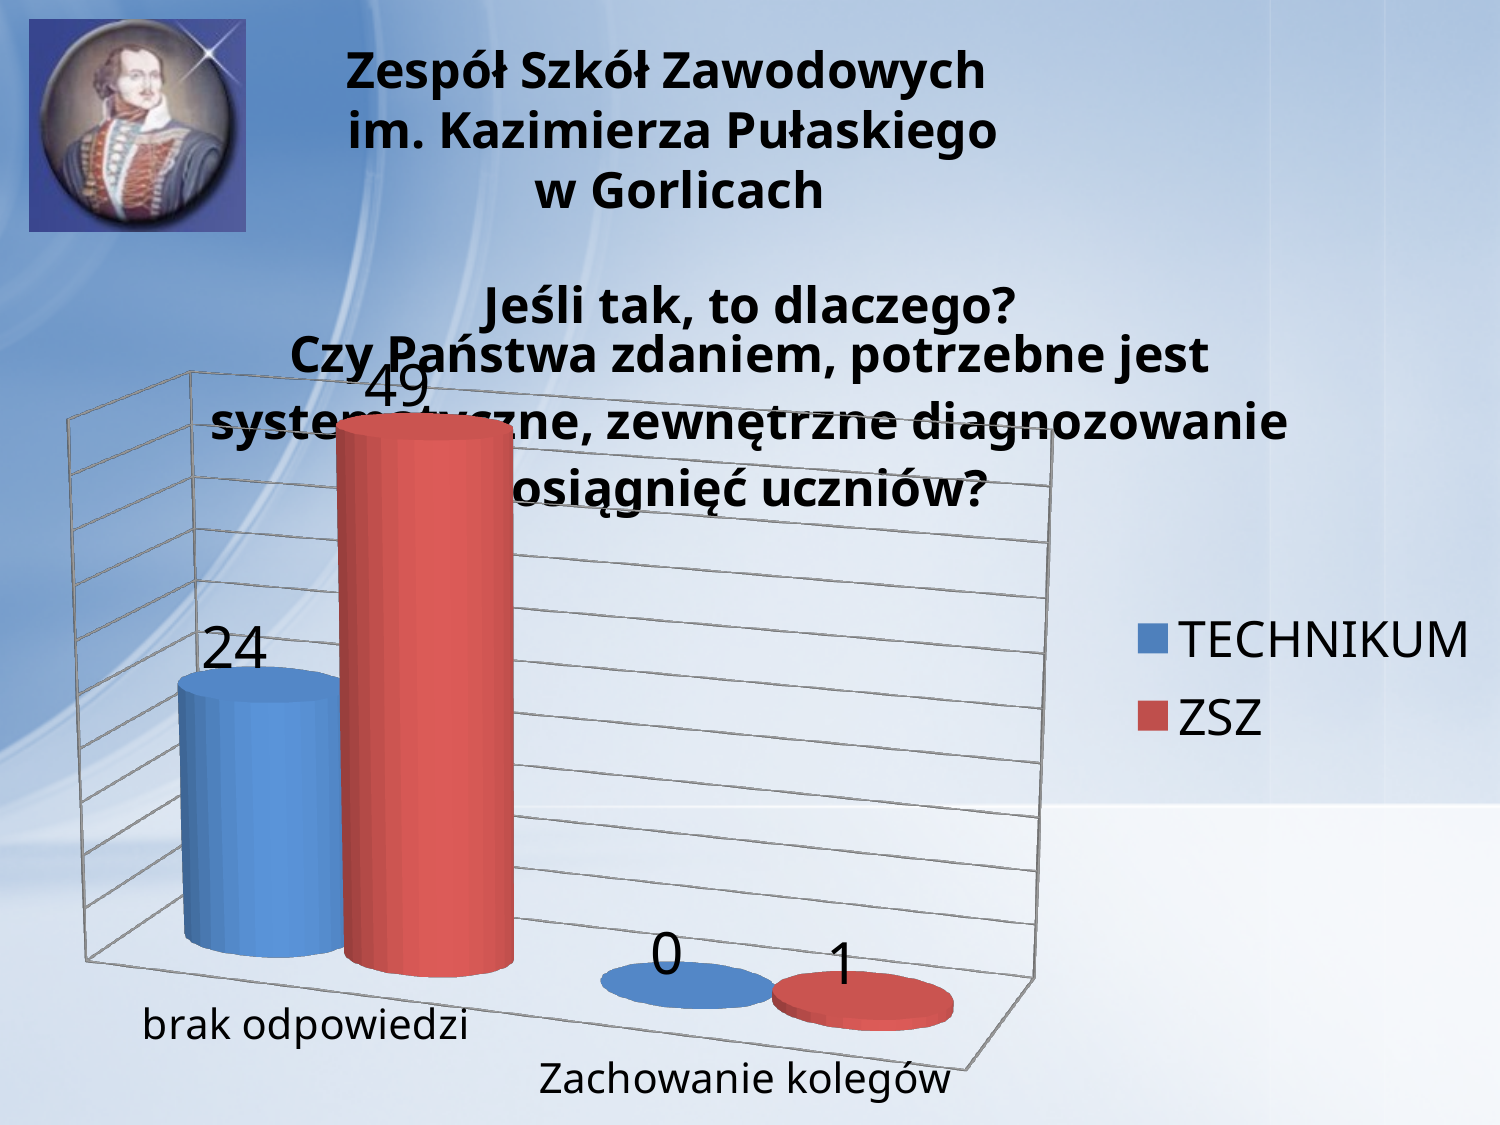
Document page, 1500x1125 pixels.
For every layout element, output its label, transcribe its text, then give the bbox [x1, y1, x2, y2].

picture [0, 0, 1500, 228]
text_box Zespół Szkół Zawodowych im. Kazimierza Pułaskiego w Gorlicach [253, 30, 1093, 226]
chart [0, 228, 1500, 1125]
